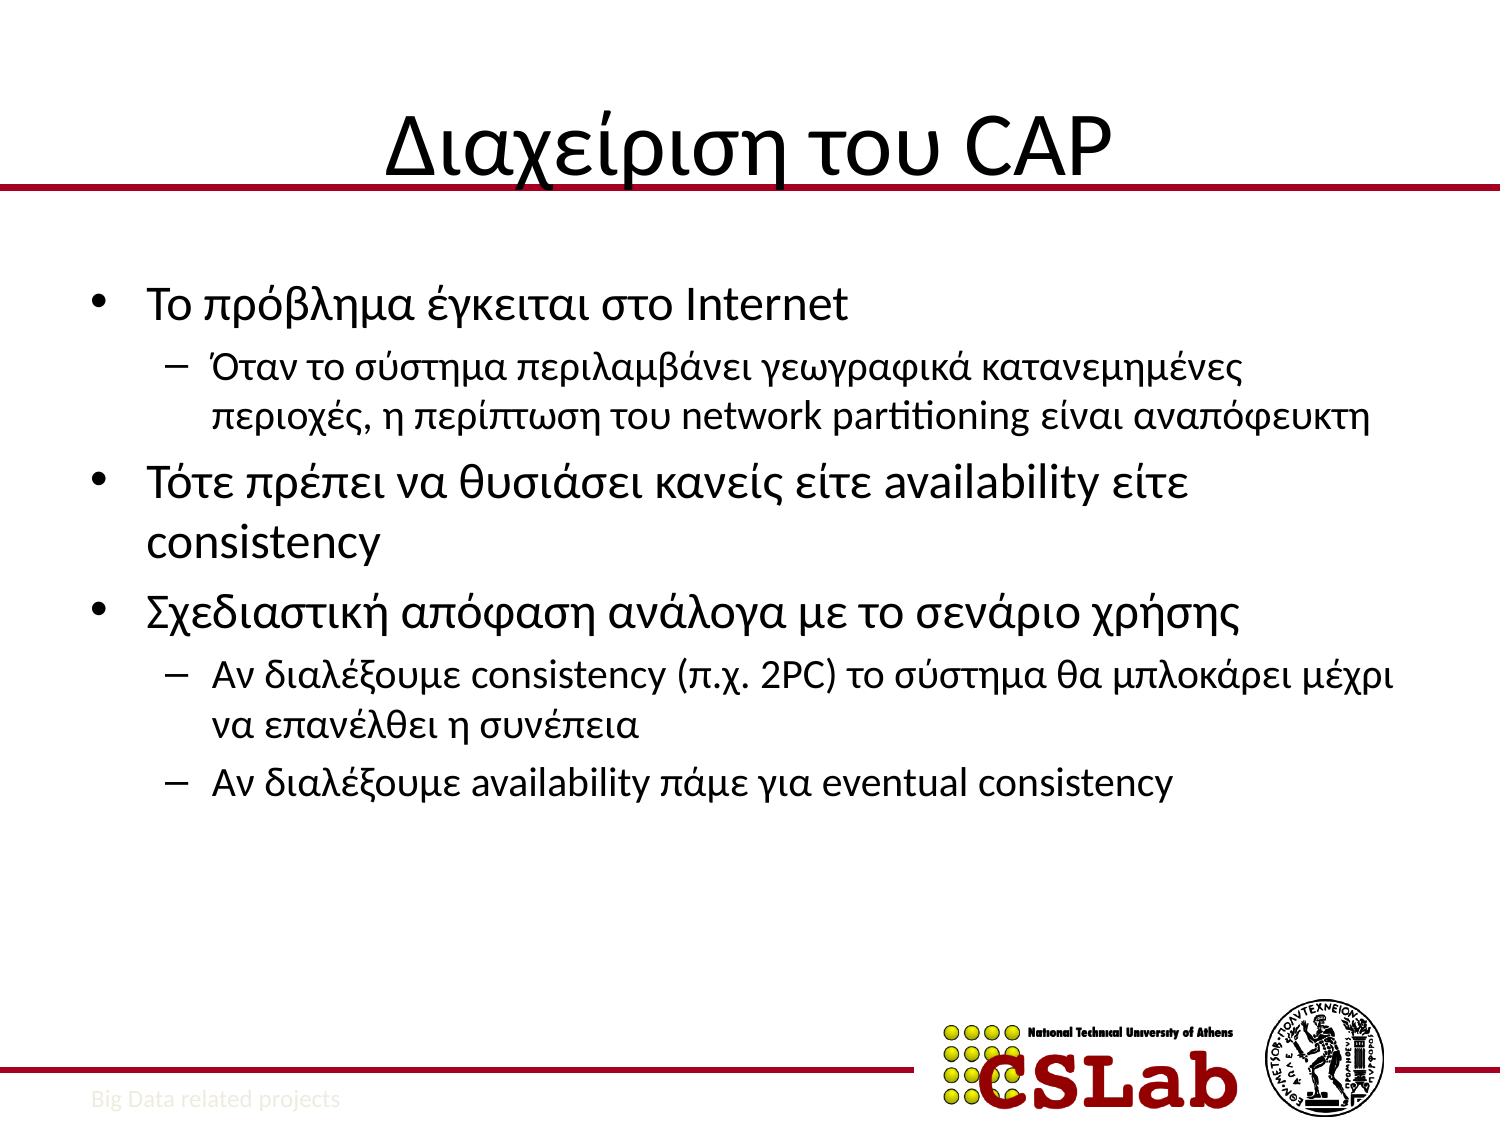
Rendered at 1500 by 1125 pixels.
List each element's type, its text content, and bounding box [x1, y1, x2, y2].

title Διαχείριση του CAP [74, 44, 1426, 233]
picture [937, 1022, 1243, 1118]
picture [1265, 1006, 1384, 1117]
list To πρόβλημα έγκειται στο Internet Όταν το σύστημα περιλαμβάνει γεωγραφικά κατανεμημένες περιοχές, η περίπτωση του network partitioning είναι αναπόφευκτη Τότε πρέπει να θυσιάσει κανείς είτε availability είτε consistency Σχεδιαστική απόφαση ανάλογα με το σενάριο χρήσης Αν διαλέξουμε consistency (π.χ. 2PC) το σύστημα θα μπλοκάρει μέχρι να επανέλθει η συνέπεια Αν διαλέξουμε availability πάμε για eventual consistency [74, 262, 1426, 1006]
